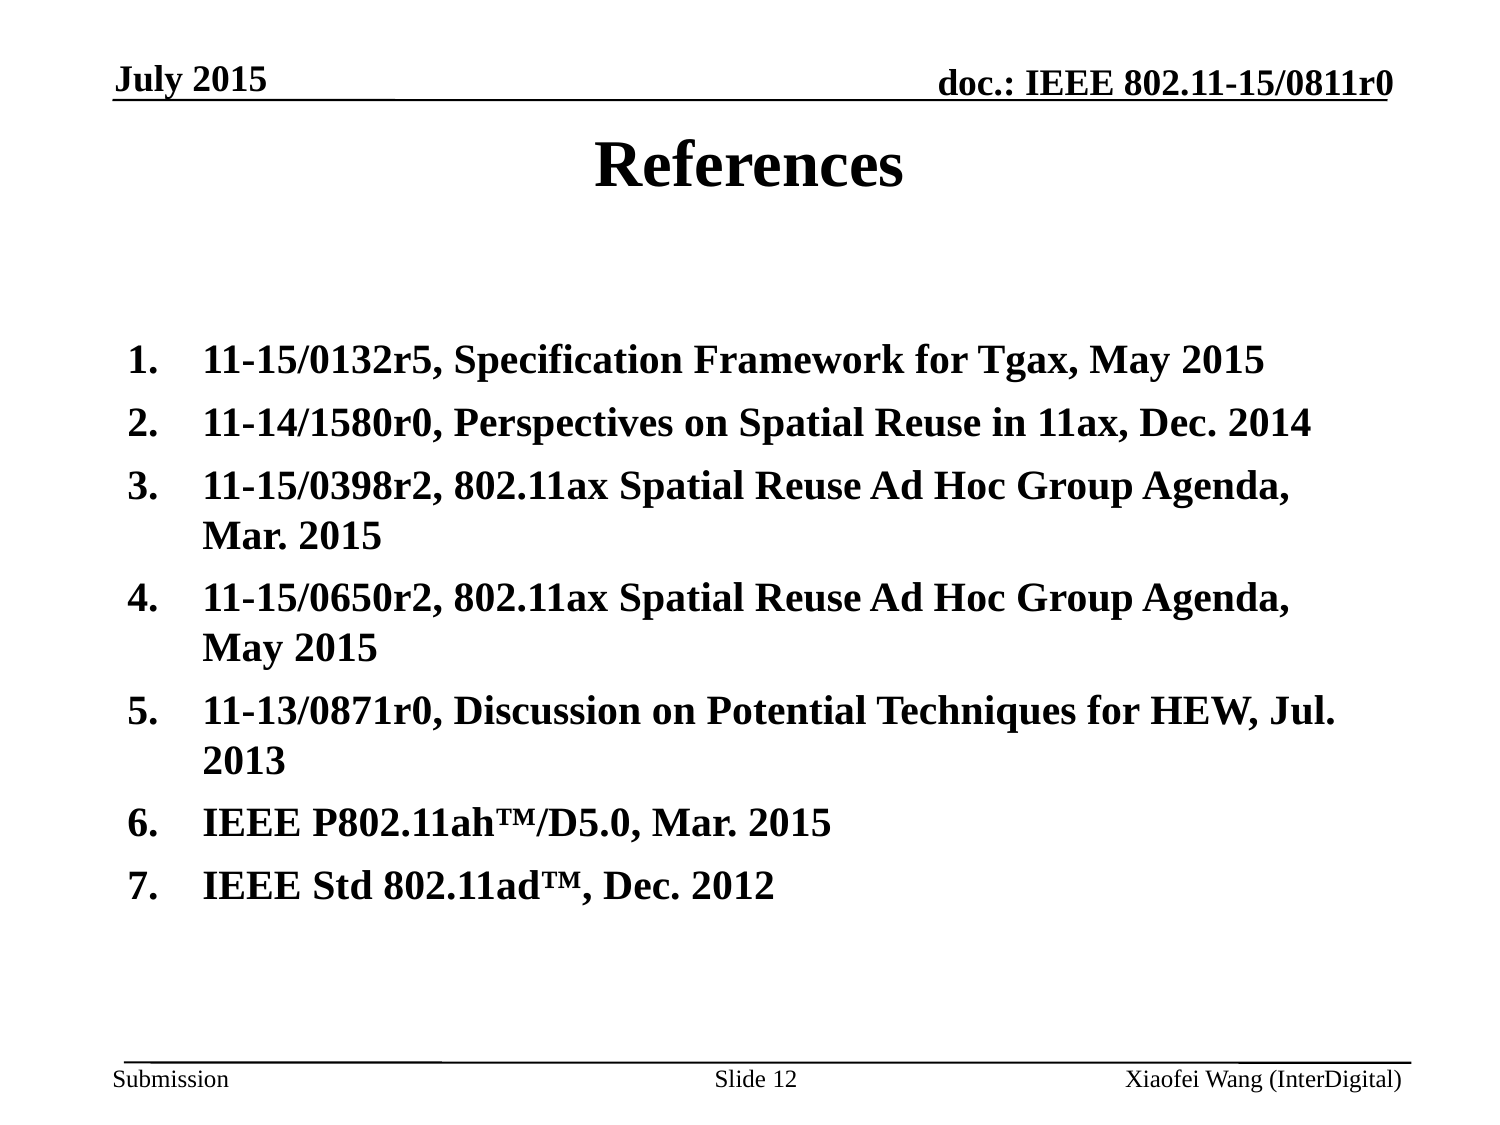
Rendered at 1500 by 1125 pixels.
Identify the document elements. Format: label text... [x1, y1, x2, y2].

text_box 11-15/0132r5, Specification Framework for Tgax, May 2015 11-14/1580r0, Perspectives on Spatial Reuse in 11ax, Dec. 2014 11-15/0398r2, 802.11ax Spatial Reuse Ad Hoc Group Agenda, Mar. 2015 11-15/0650r2, 802.11ax Spatial Reuse Ad Hoc Group Agenda, May 2015 11-13/0871r0, Discussion on Potential Techniques for HEW, Jul. 2013 IEEE P802.11ah™/D5.0, Mar. 2015 IEEE Std 802.11ad™, Dec. 2012 [112, 324, 1388, 1016]
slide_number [114, 54, 423, 100]
text_box References [112, 112, 1388, 288]
footer Xiaofei Wang (InterDigital) [879, 1061, 1403, 1093]
slide_number Slide 12 [712, 1061, 800, 1123]
